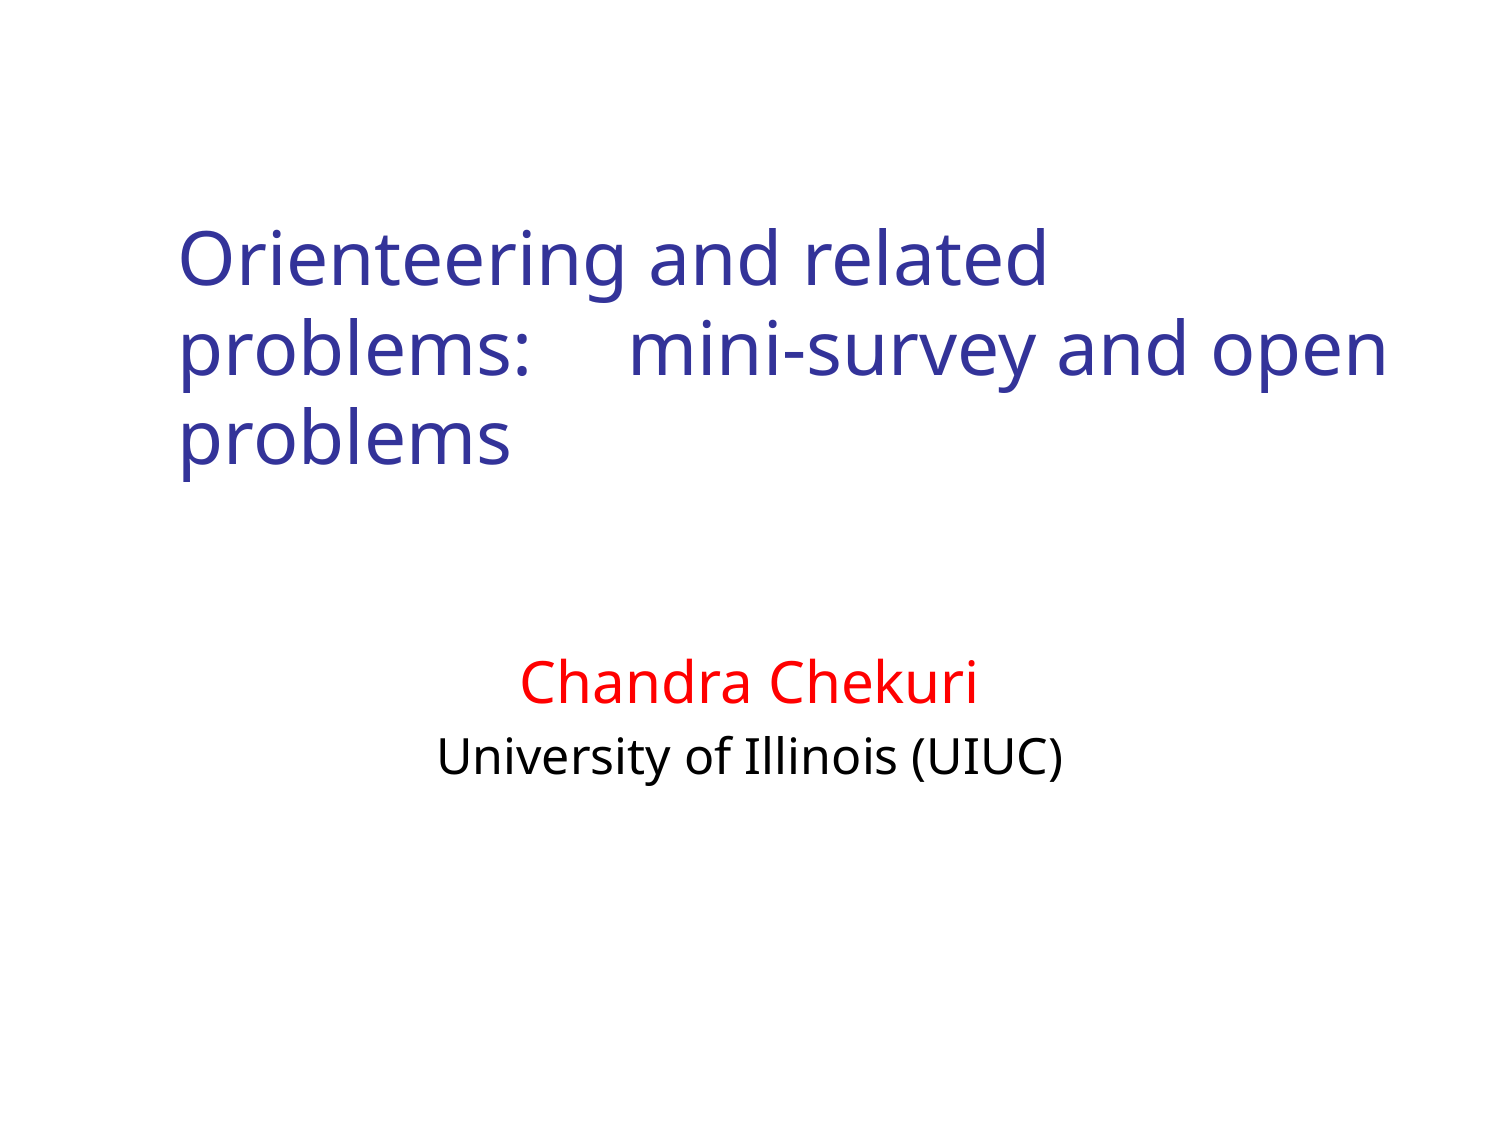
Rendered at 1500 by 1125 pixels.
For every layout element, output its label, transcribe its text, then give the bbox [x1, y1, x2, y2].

title Orienteering and related problems: mini-survey and open problems [162, 299, 1438, 488]
subtitle Chandra Chekuri University of Illinois (UIUC) [224, 637, 1276, 735]
